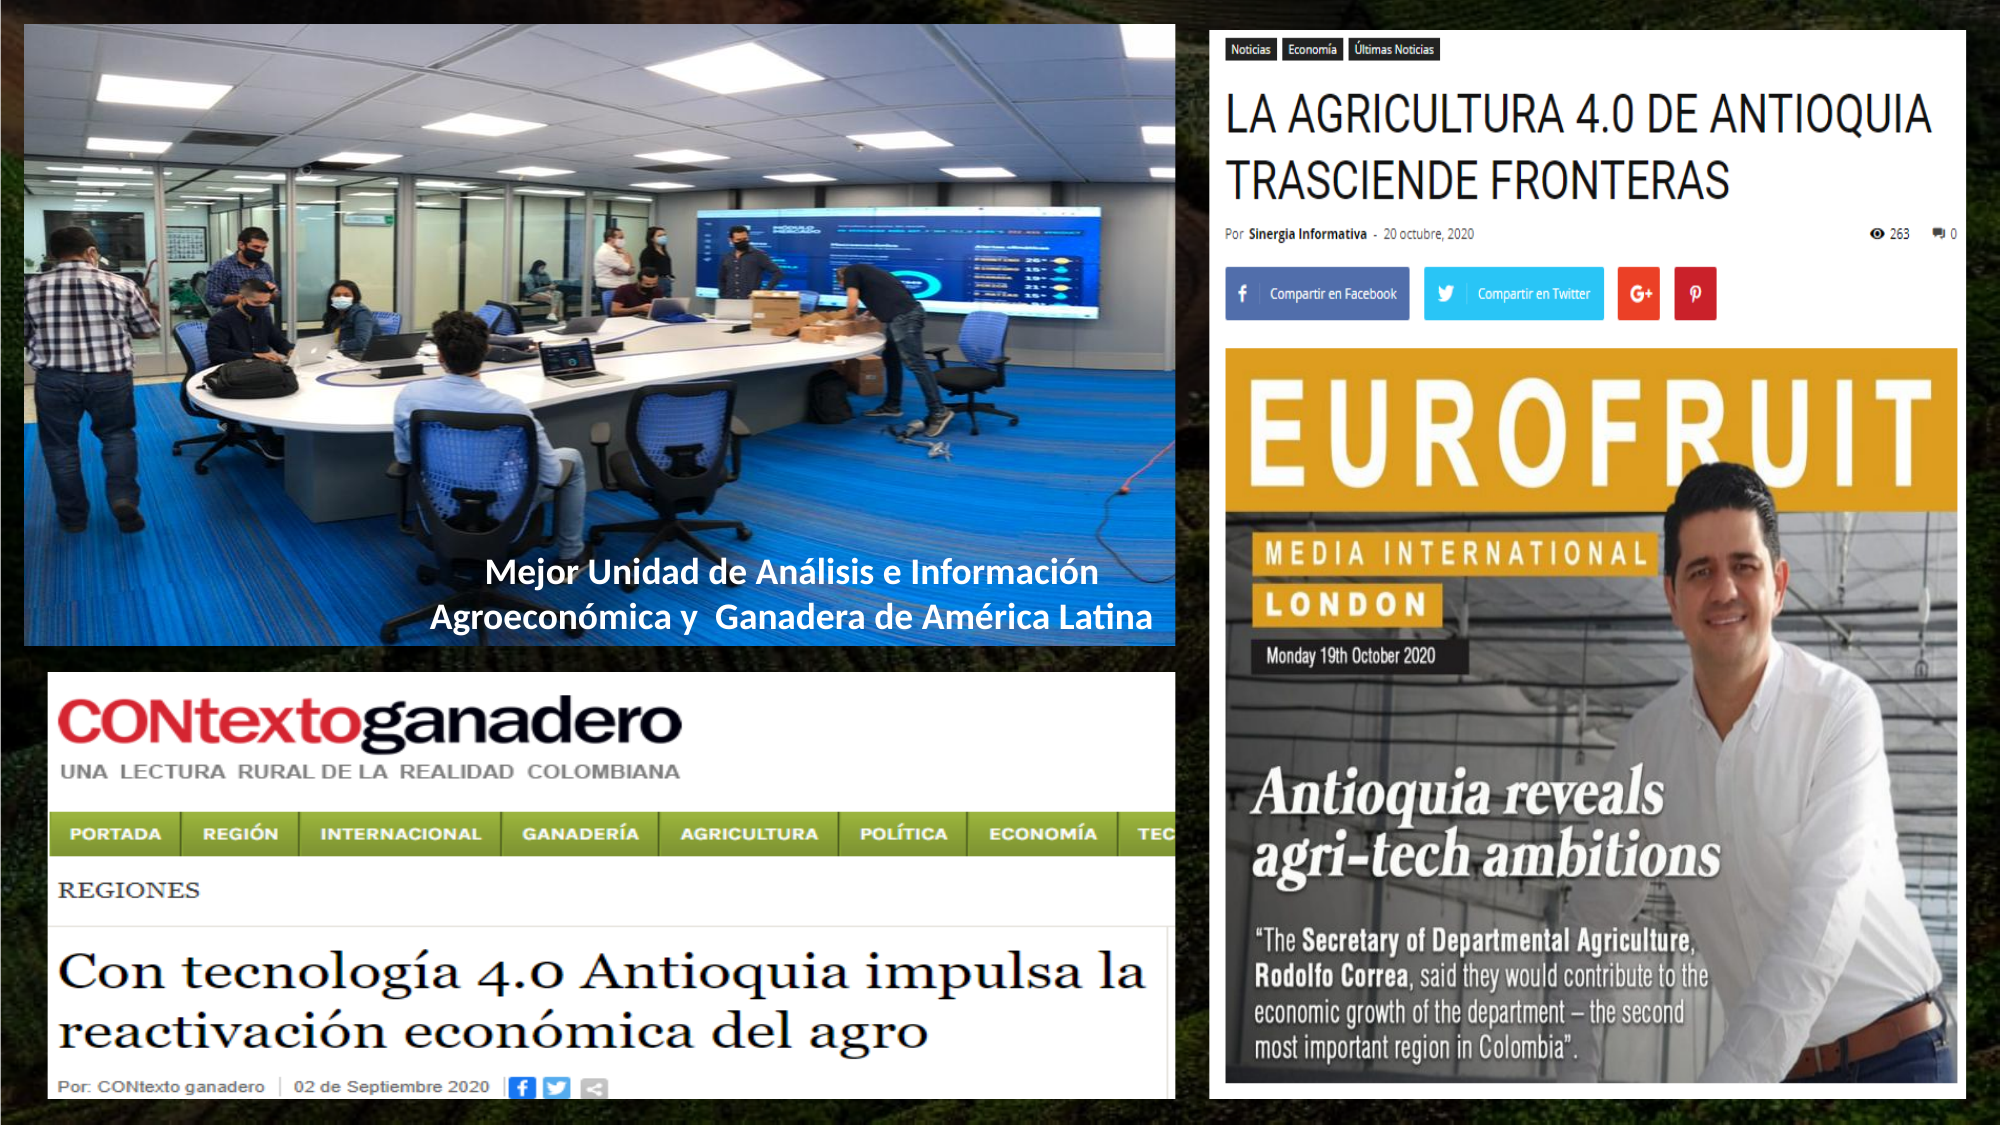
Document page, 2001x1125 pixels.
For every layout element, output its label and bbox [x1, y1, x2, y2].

picture [24, 24, 1176, 646]
text_box [0, 0, 2000, 1125]
picture [47, 672, 1176, 1099]
picture [1209, 30, 1967, 1099]
